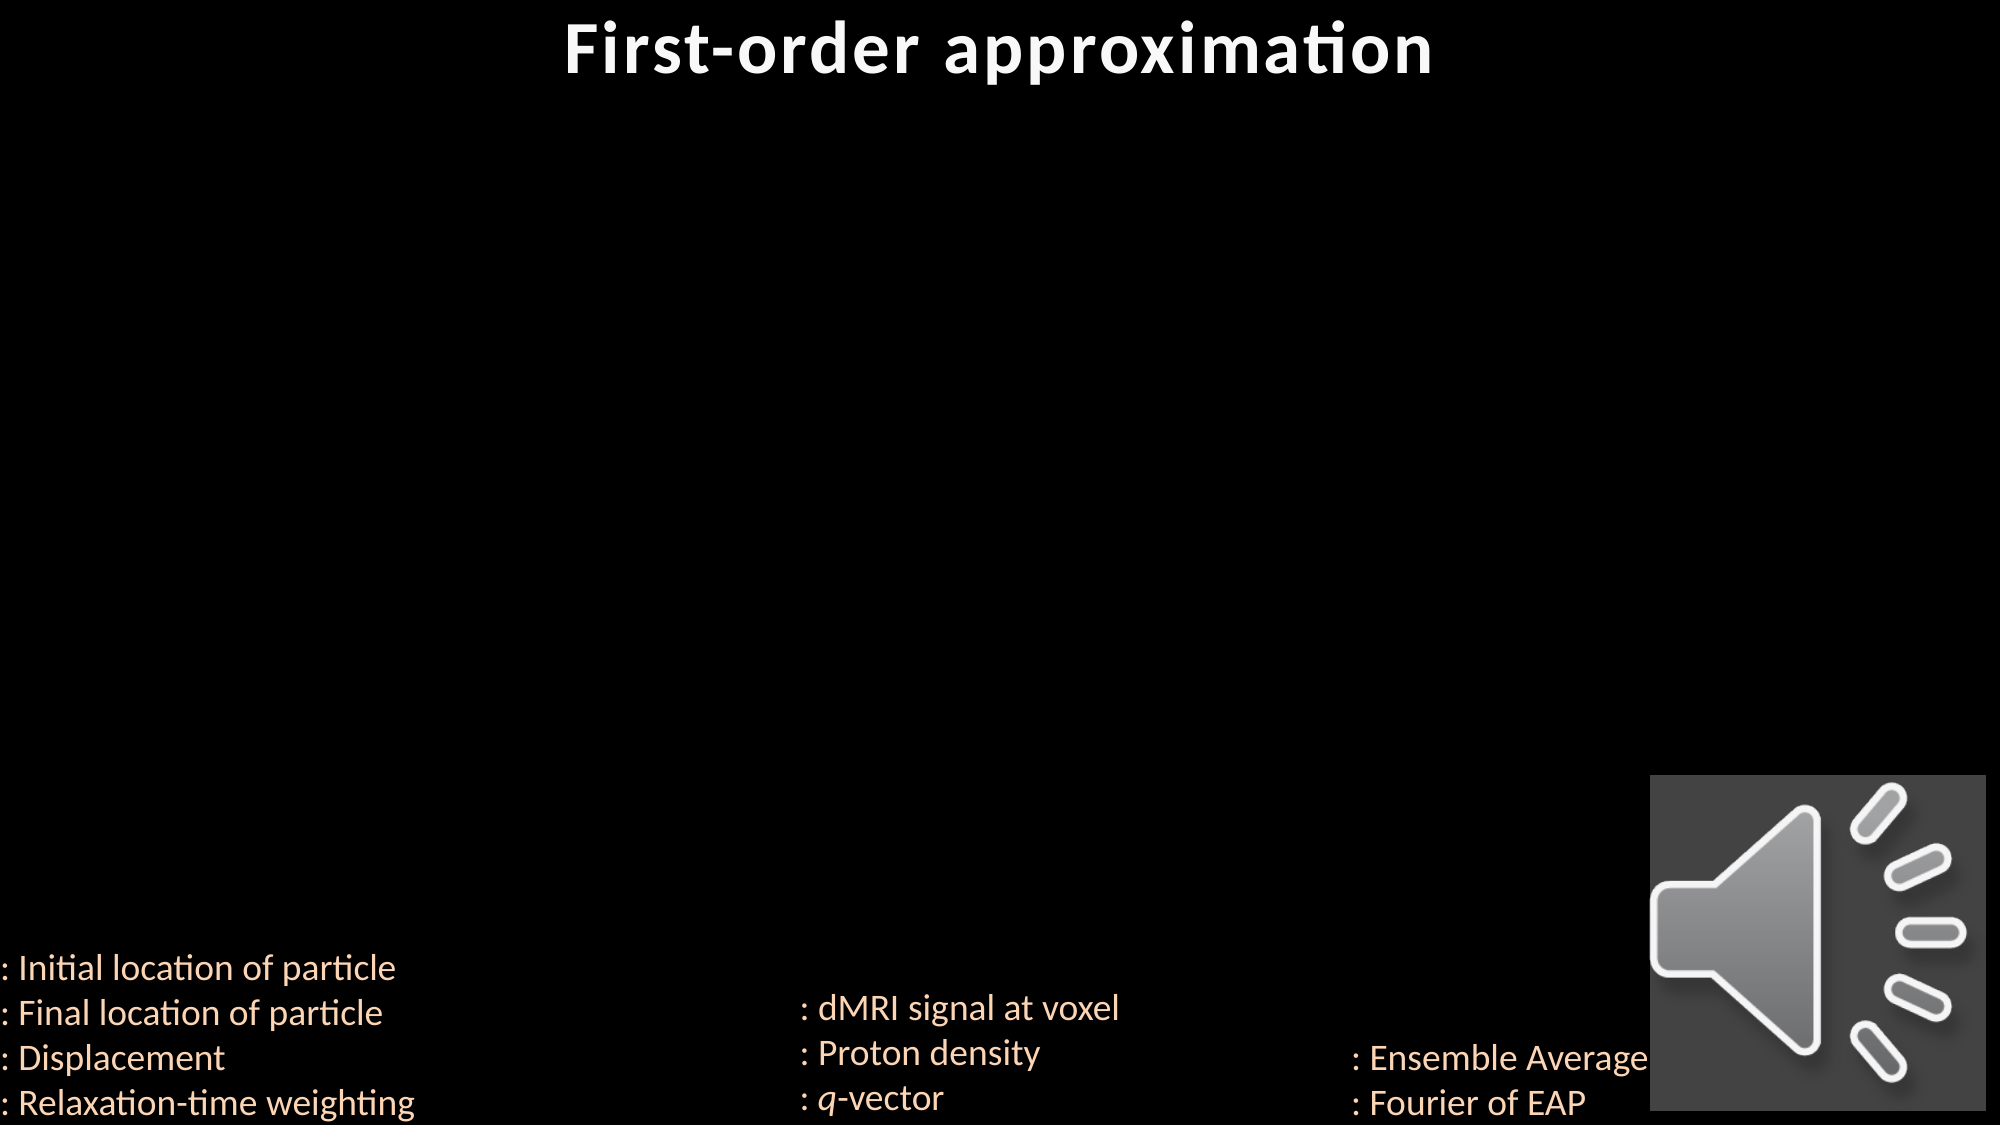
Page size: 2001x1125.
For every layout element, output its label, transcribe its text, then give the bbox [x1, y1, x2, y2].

picture [1648, 773, 1987, 1112]
text_box First-order approximation [249, 0, 1750, 87]
